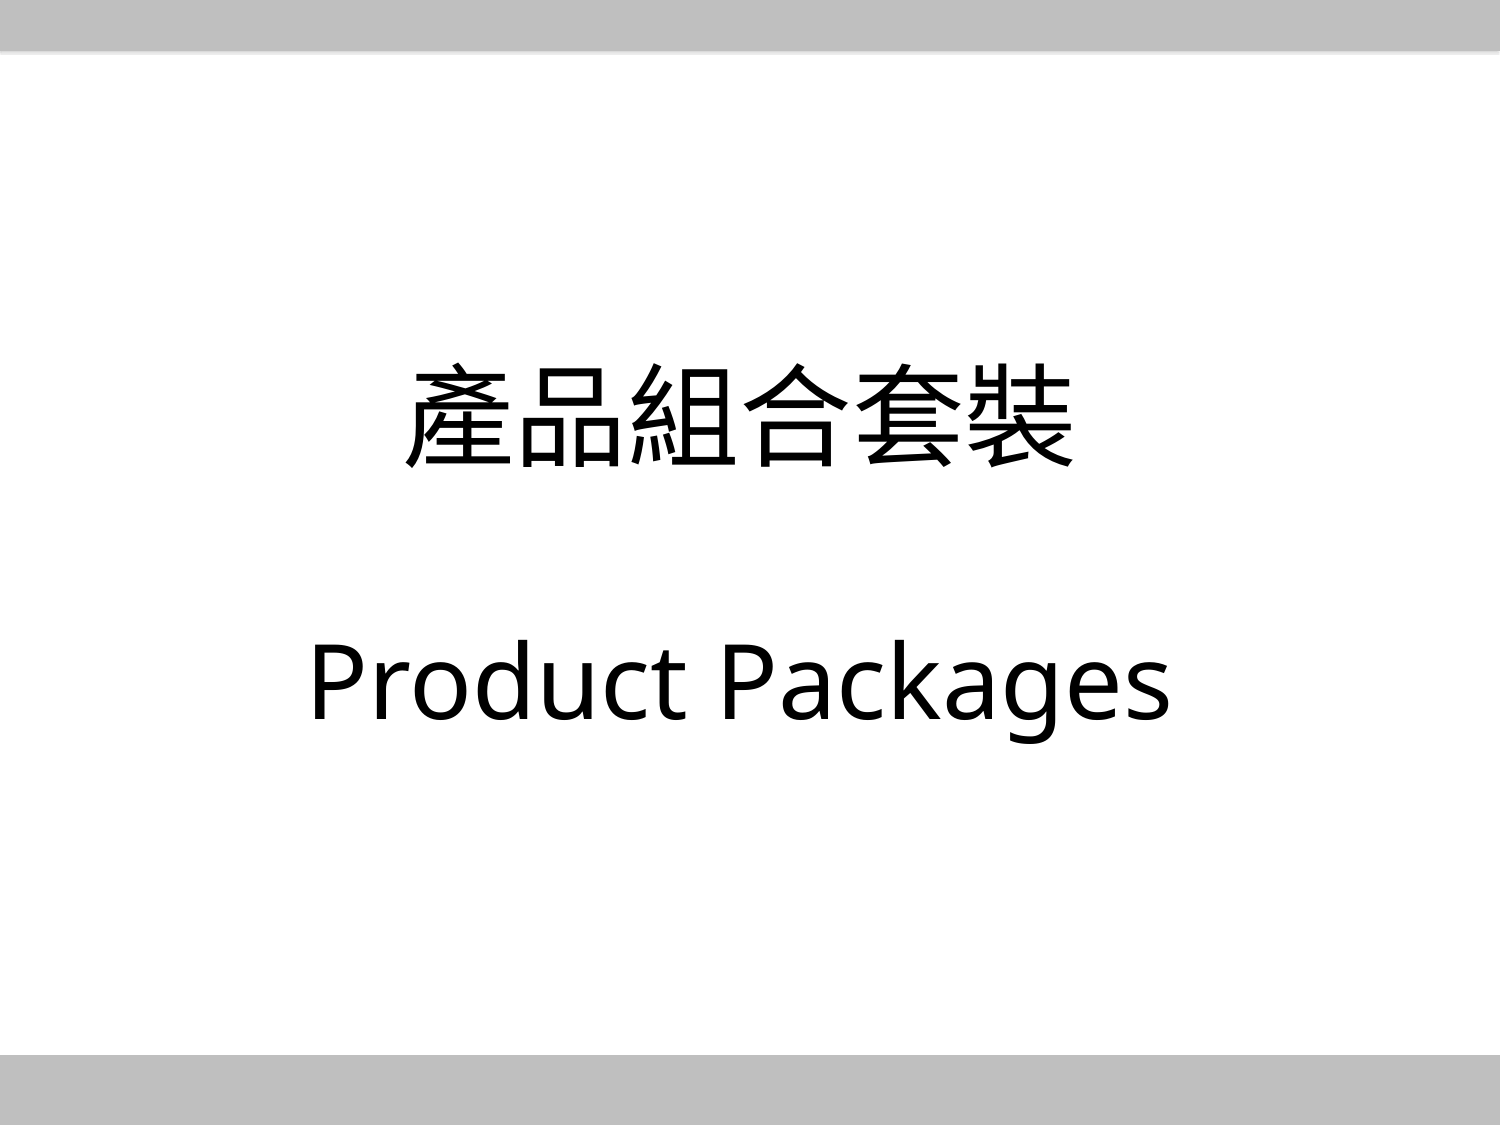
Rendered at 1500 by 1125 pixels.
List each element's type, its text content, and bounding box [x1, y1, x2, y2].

text_box [0, 1055, 1500, 1125]
text_box [0, 0, 1500, 51]
text_box 產品組合套裝 Product Packages [112, 338, 1368, 748]
